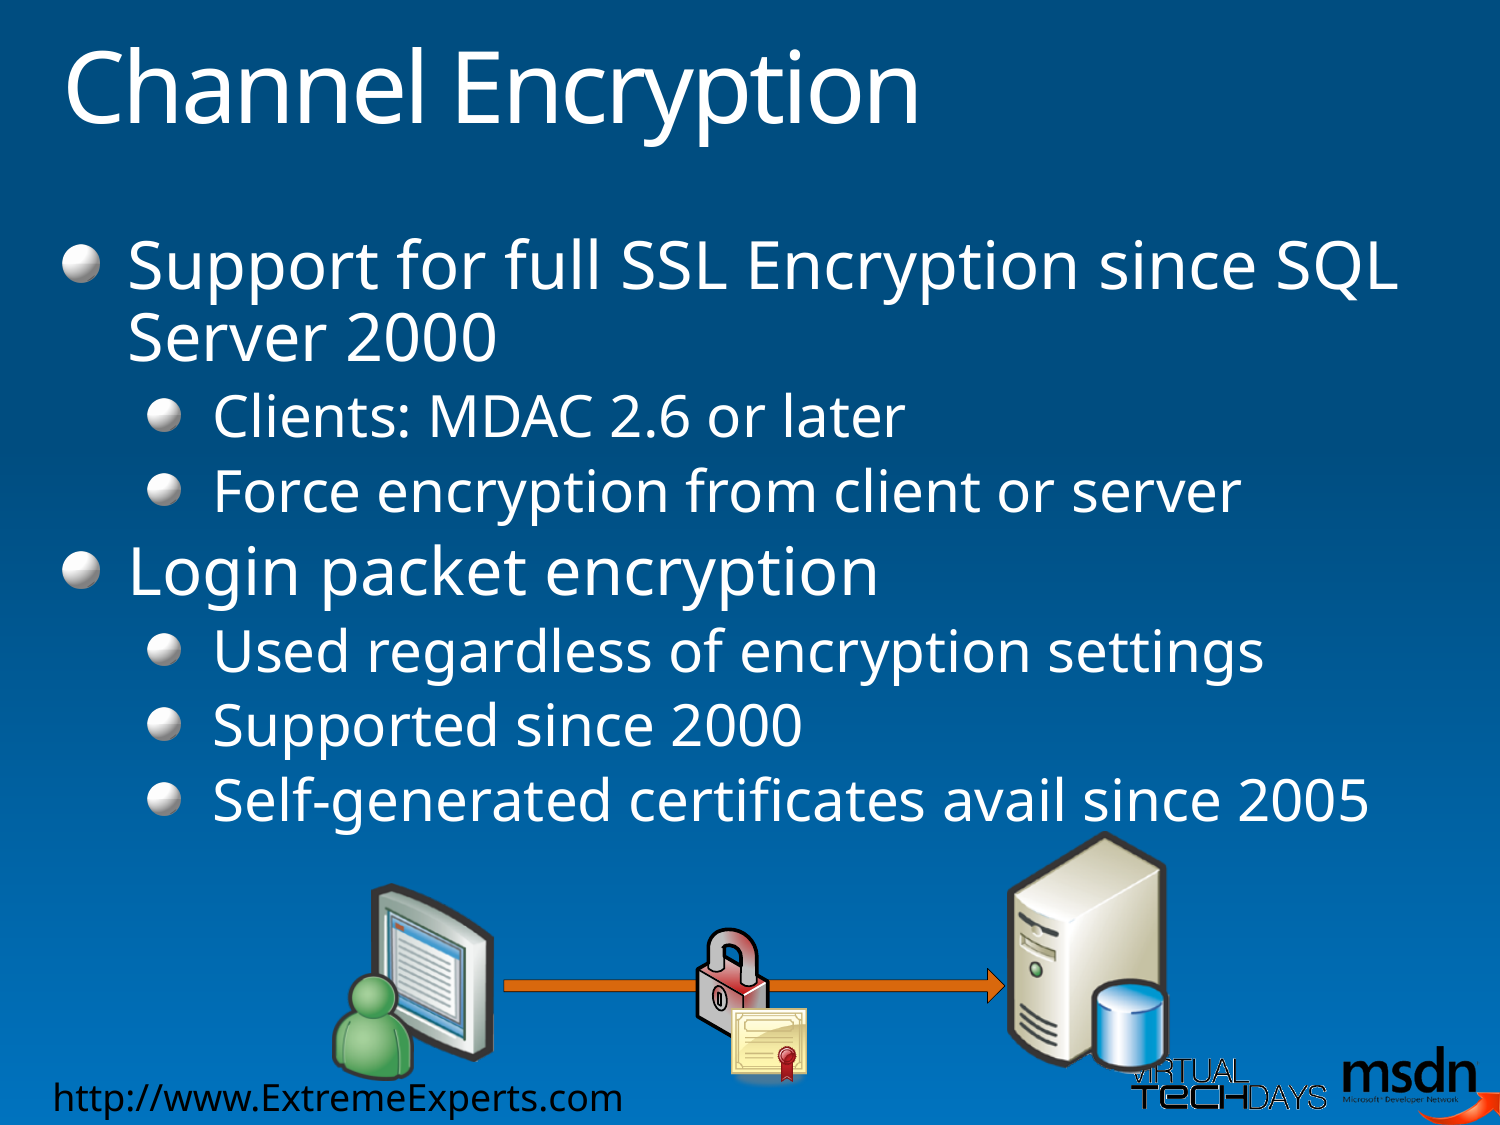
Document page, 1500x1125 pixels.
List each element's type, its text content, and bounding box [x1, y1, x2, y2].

picture [147, 707, 181, 741]
list Support for full SSL Encryption since SQL Server 2000 Clients: MDAC 2.6 or later Force encryption from client or server Login packet encryption Used regardless of encryption settings Supported since 2000 Self-generated certificates avail since 2005 [62, 231, 1438, 866]
picture [147, 633, 181, 666]
picture [1343, 1046, 1500, 1125]
picture [147, 473, 181, 506]
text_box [324, 824, 1176, 1085]
picture [147, 398, 181, 432]
picture [62, 551, 100, 589]
picture [724, 999, 813, 1088]
title Channel Encryption [62, 37, 1438, 147]
picture [147, 782, 181, 816]
picture [1125, 1049, 1327, 1119]
picture [62, 244, 100, 283]
